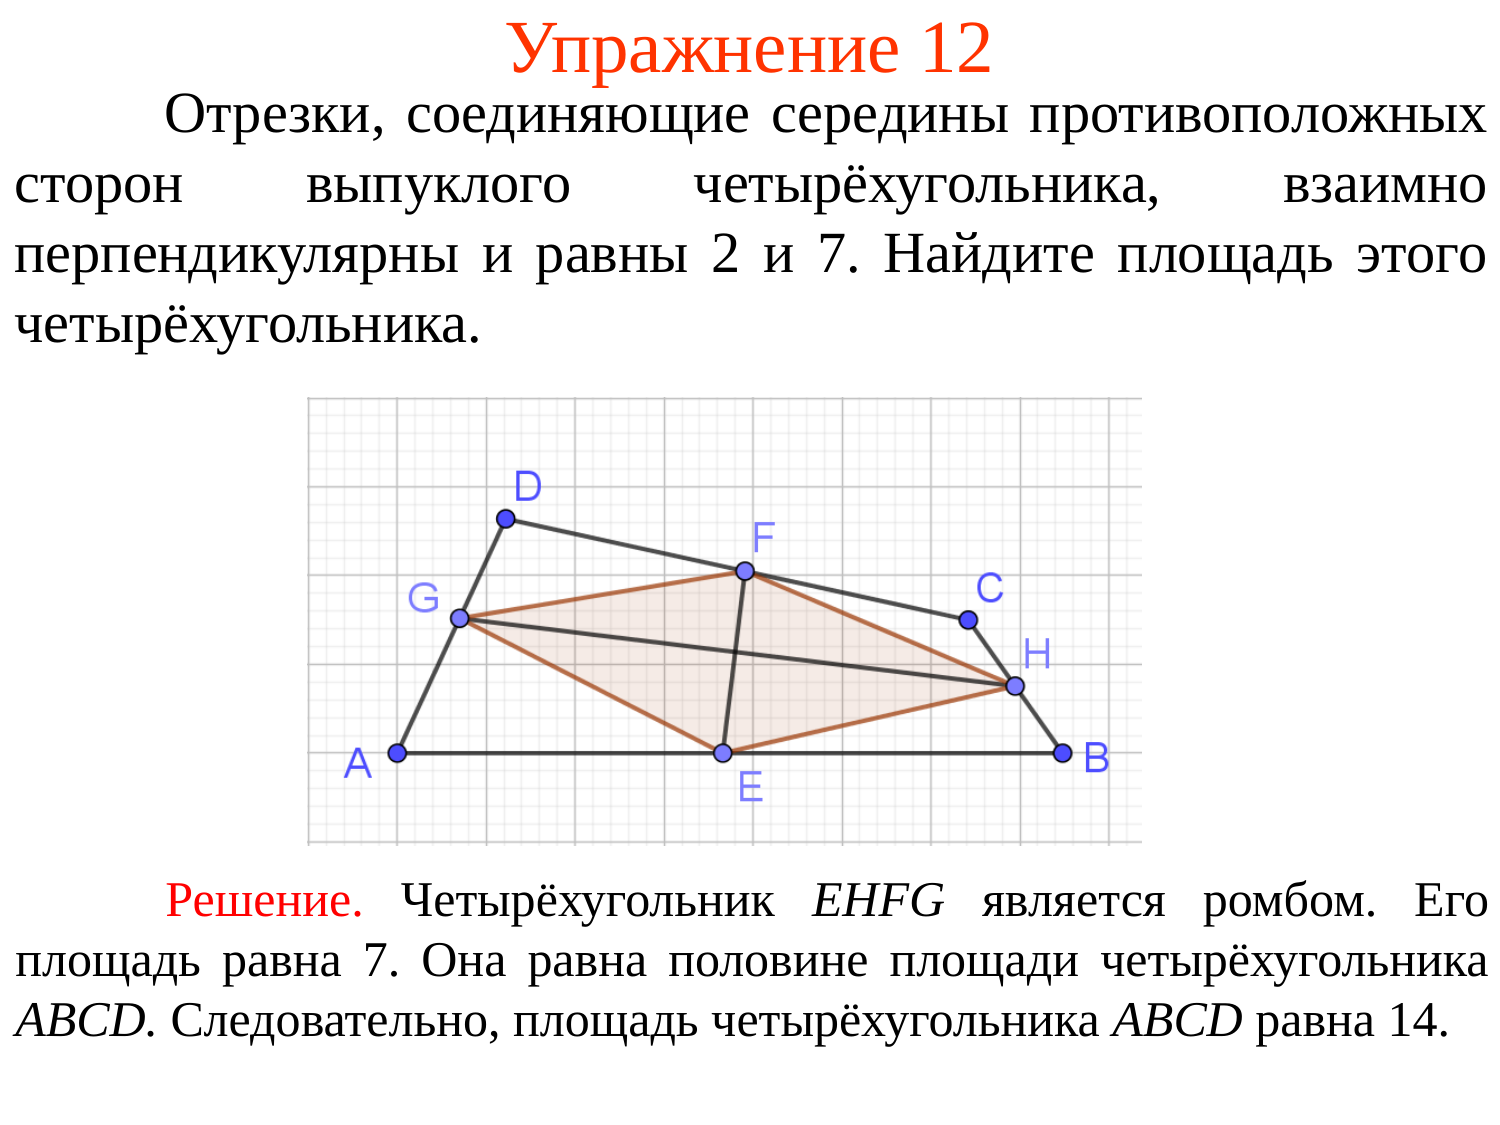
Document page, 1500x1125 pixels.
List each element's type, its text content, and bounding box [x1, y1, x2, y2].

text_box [0, 397, 1500, 1057]
text_box Отрезки, соединяющие середины противоположных сторон выпуклого четырёхугольника, взаимно перпендикулярны и равны 2 и 7. Найдите площадь этого четырёхугольника. [0, 66, 1500, 361]
title Упражнение 12 [112, 5, 1388, 81]
